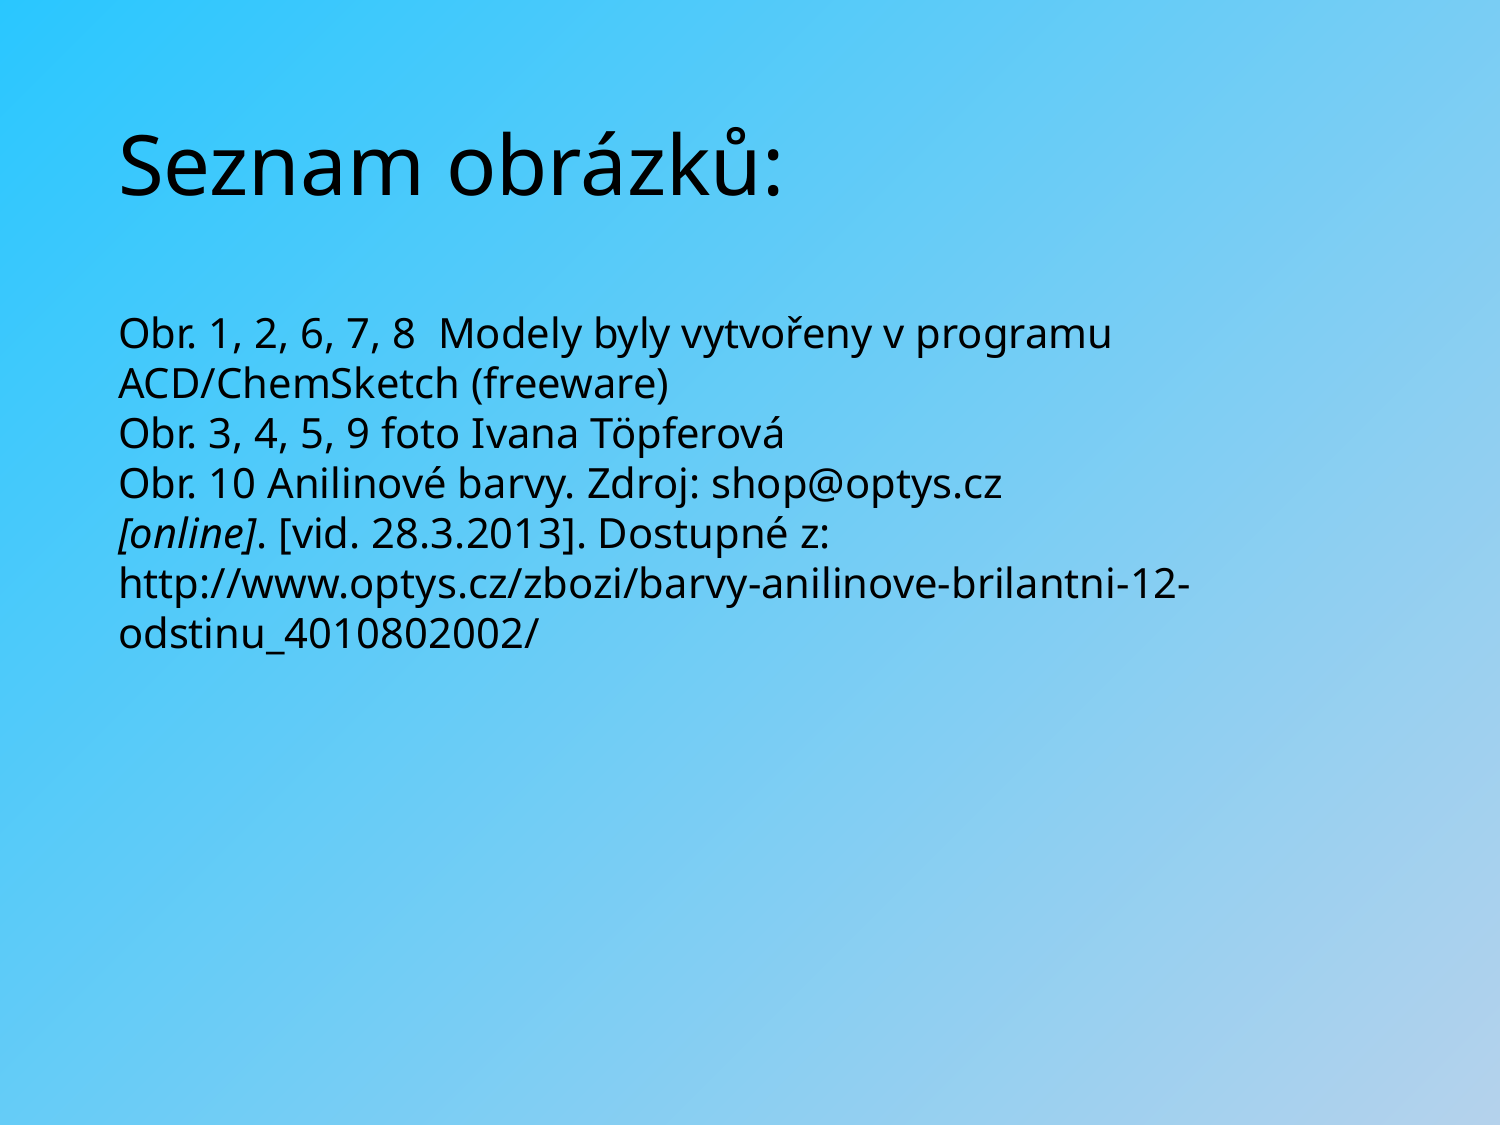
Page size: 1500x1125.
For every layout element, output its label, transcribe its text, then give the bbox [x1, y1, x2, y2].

title Seznam obrázků: [103, 59, 1397, 278]
list Obr. 1, 2, 6, 7, 8 Modely byly vytvořeny v programu ACD/ChemSketch (freeware) Obr. 3, 4, 5, 9 foto Ivana Töpferová Obr. 10 Anilinové barvy. Zdroj: shop@optys.cz [online]. [vid. 28.3.2013]. Dostupné z: http://www.optys.cz/zbozi/barvy-anilinove-brilantni-12-odstinu_4010802002/ [103, 299, 1397, 1014]
